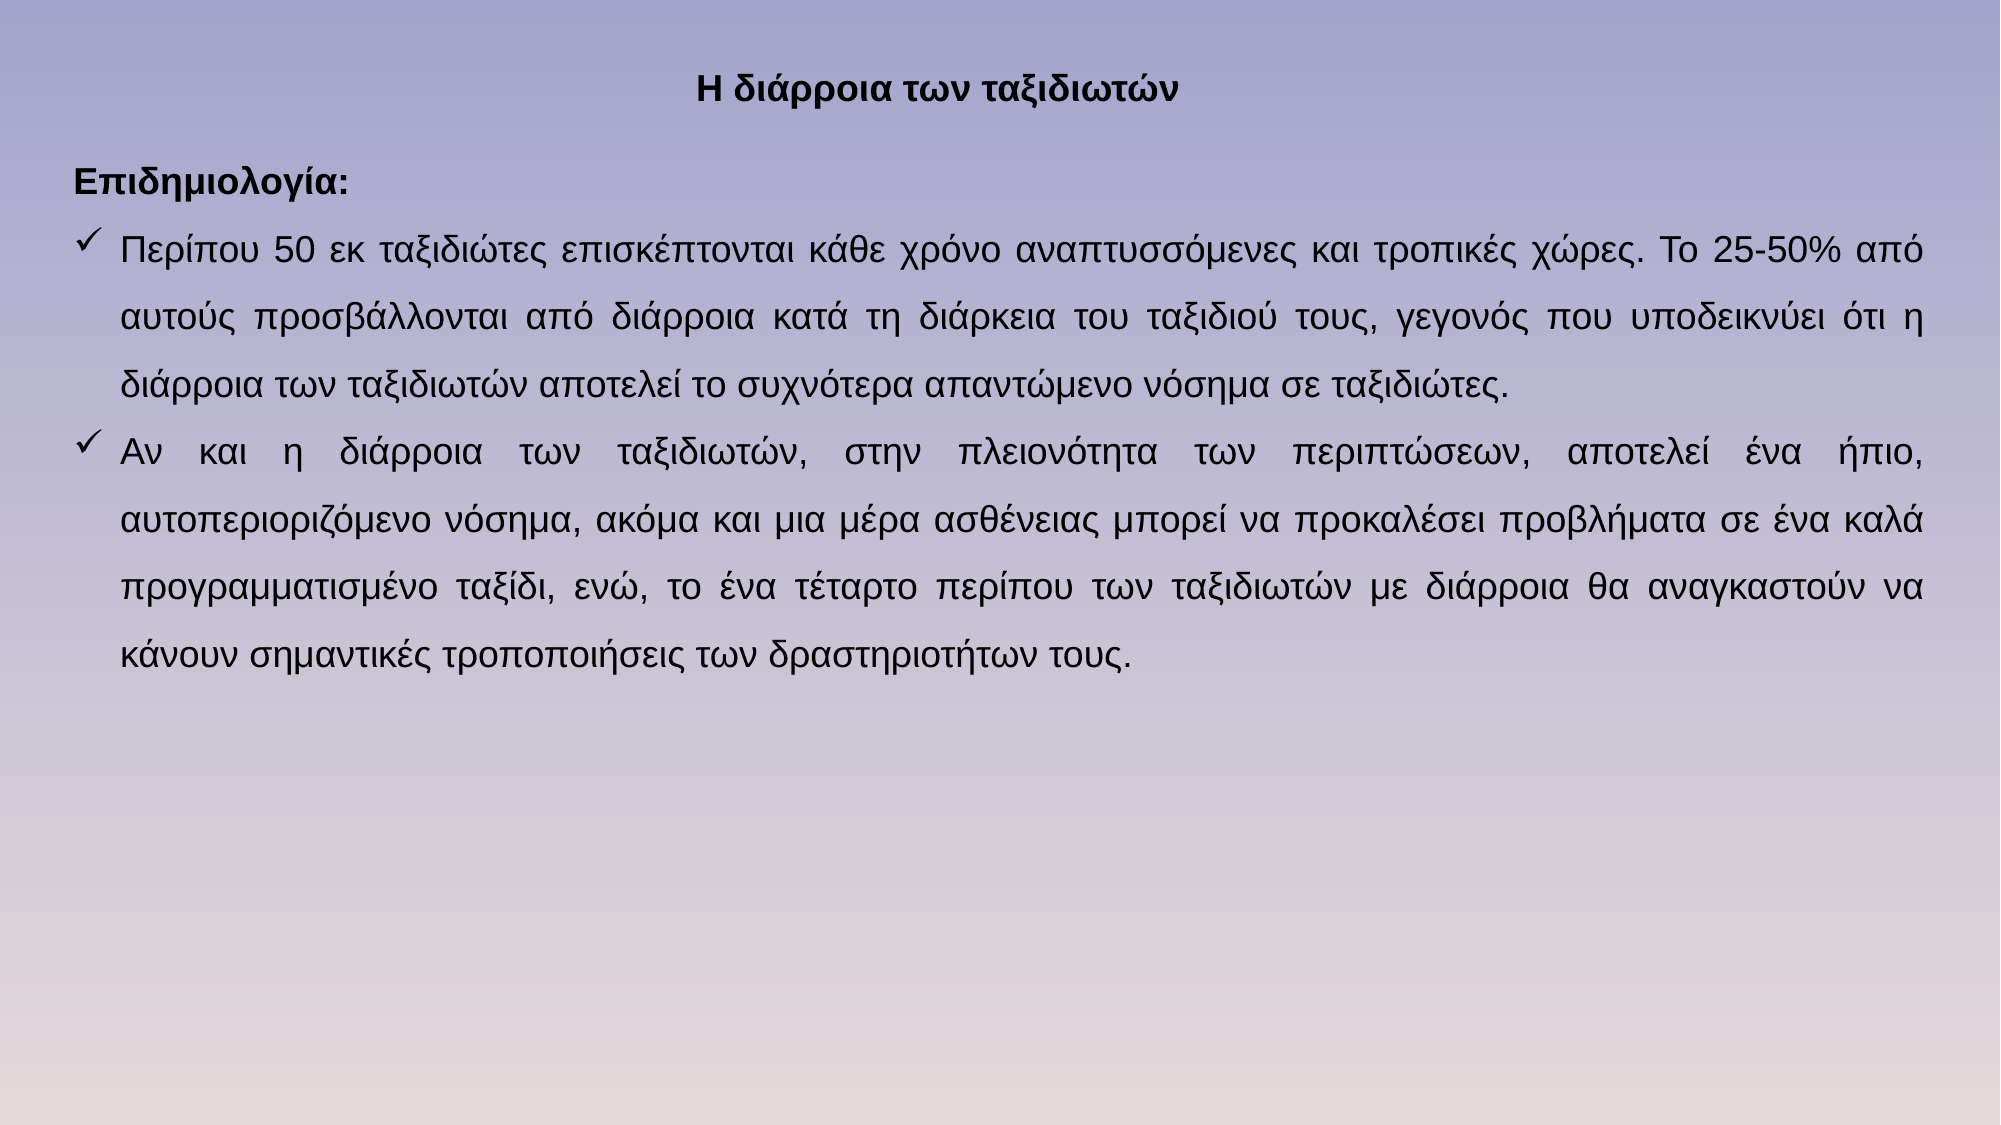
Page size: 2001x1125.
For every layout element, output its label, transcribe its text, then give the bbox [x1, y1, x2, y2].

text_box Επιδημιολογία: Περίπου 50 εκ ταξιδιώτες επισκέπτονται κάθε χρόνο αναπτυσσόμενες και τροπικές χώρες. Το 25-50% από αυτούς προσβάλλονται από διάρροια κατά τη διάρκεια του ταξιδιού τους, γεγονός που υποδεικνύει ότι η διάρροια των ταξιδιωτών αποτελεί το συχνότερα απαντώμενο νόσημα σε ταξιδιώτες. Αν και η διάρροια των ταξιδιωτών, στην πλειονότητα των περιπτώσεων, αποτελεί ένα ήπιο, αυτοπεριοριζόμενο νόσημα, ακόμα και μια μέρα ασθένειας μπορεί να προκαλέσει προβλήματα σε ένα καλά προγραμματισμένο ταξίδι, ενώ, το ένα τέταρτο περίπου των ταξιδιωτών με διάρροια θα αναγκαστούν να κάνουν σημαντικές τροποποιήσεις των δραστηριοτήτων τους. [58, 127, 1940, 683]
text_box Η διάρροια των ταξιδιωτών [681, 56, 1319, 116]
